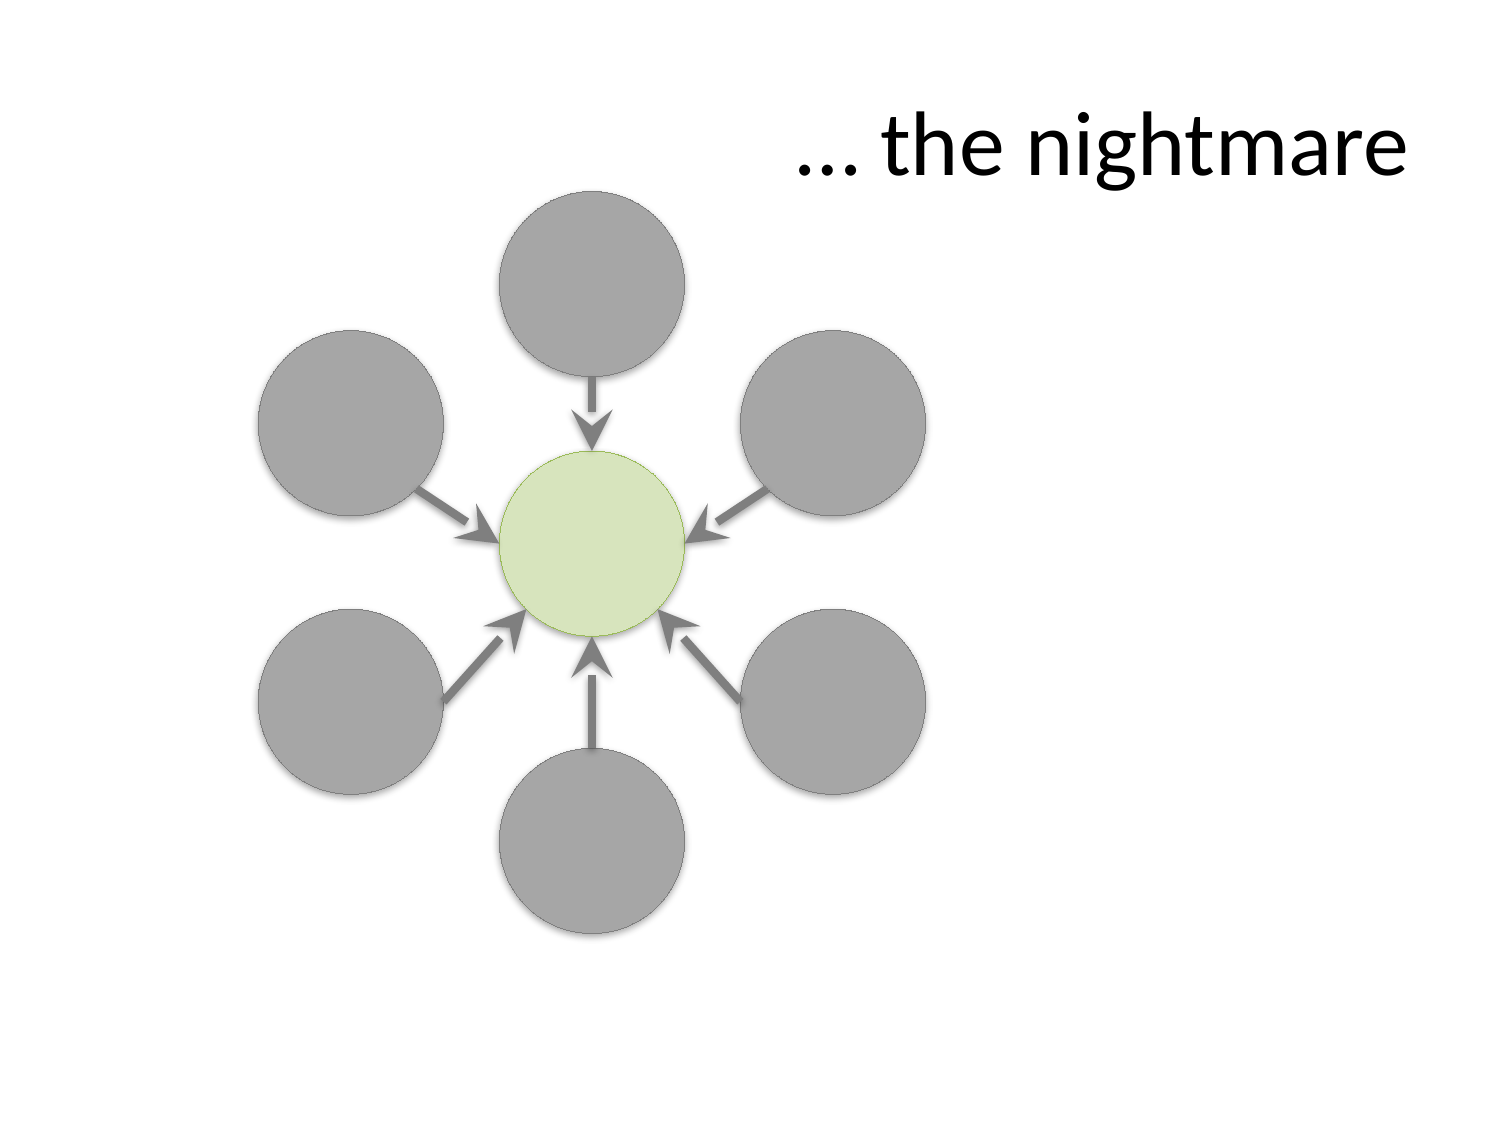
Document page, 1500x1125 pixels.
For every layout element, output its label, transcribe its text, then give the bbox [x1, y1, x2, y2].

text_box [657, 608, 741, 702]
text_box [740, 609, 926, 795]
text_box [499, 191, 685, 377]
text_box [499, 451, 685, 637]
text_box [740, 330, 926, 516]
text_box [443, 608, 527, 702]
title … the nightmare [75, 45, 1425, 233]
text_box [499, 748, 685, 934]
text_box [430, 474, 486, 558]
text_box [258, 330, 444, 516]
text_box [698, 474, 754, 558]
text_box [258, 609, 443, 795]
